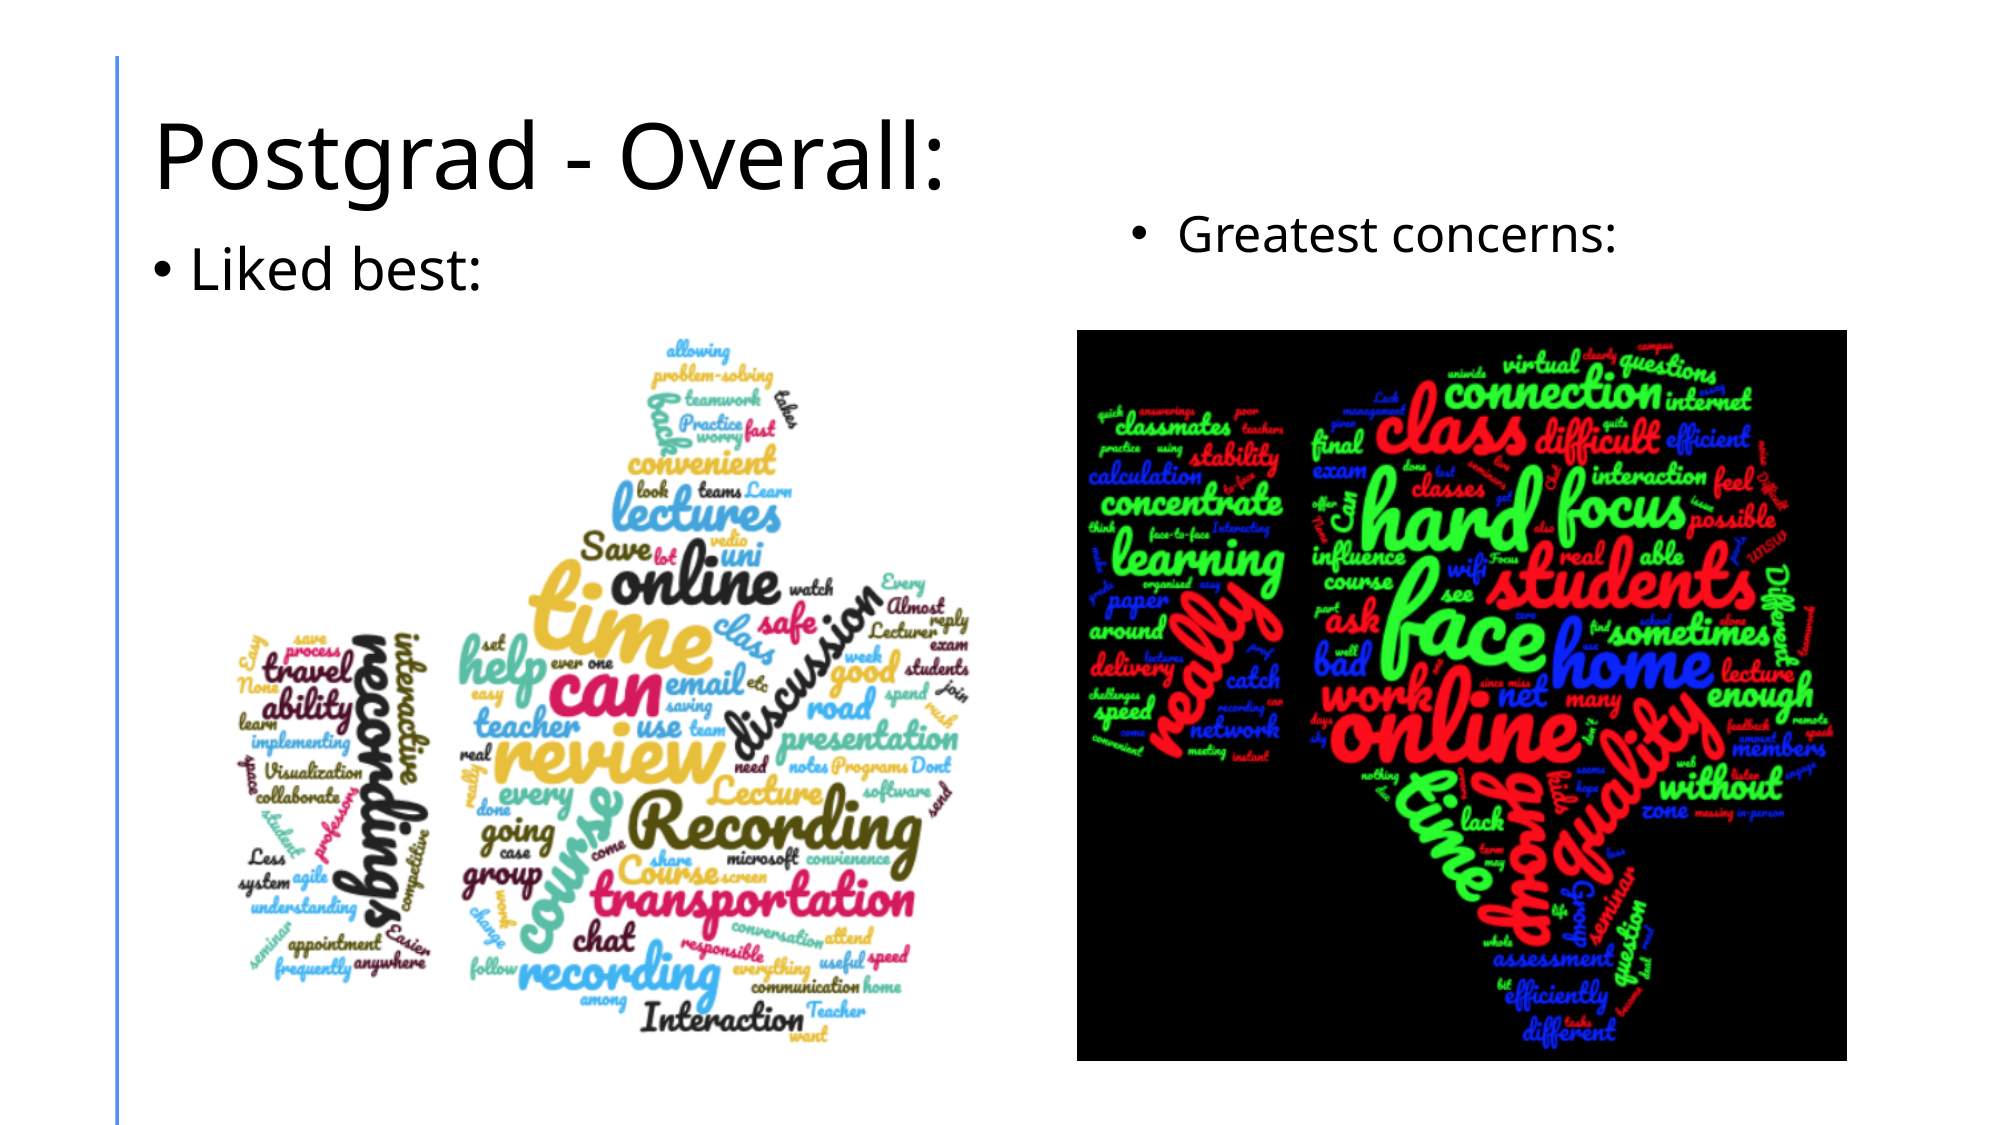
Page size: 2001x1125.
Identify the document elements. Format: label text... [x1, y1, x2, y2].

text_box Greatest concerns: [1115, 195, 1641, 270]
text_box Liked best: [137, 232, 923, 947]
text_box Postgrad - Overall: [137, 51, 1863, 269]
picture [1077, 330, 1847, 1061]
picture [215, 299, 1000, 1074]
